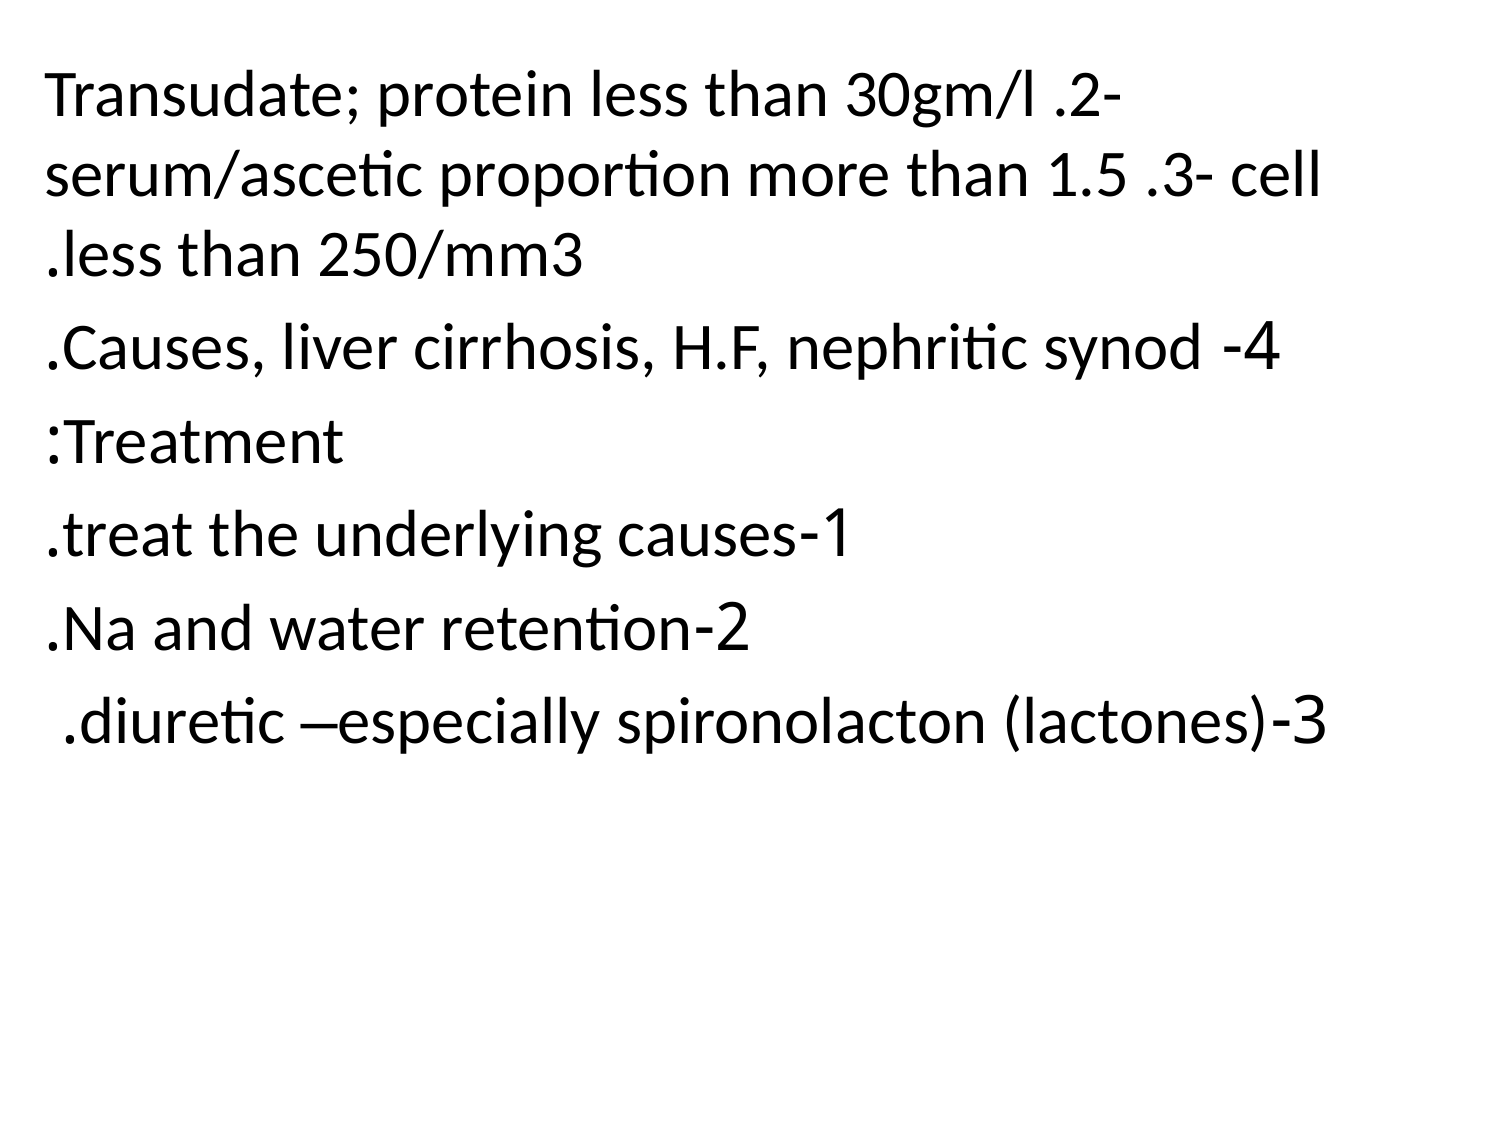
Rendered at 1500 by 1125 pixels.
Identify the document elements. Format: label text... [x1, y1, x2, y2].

subtitle Transudate; protein less than 30gm/l .2- serum/ascetic proportion more than 1.5 .3- cell less than 250/mm3. 4- Causes, liver cirrhosis, H.F, nephritic synod. Treatment: 1-treat the underlying causes. 2-Na and water retention. 3-diuretic –especially spironolacton (lactones). [29, 42, 1447, 1094]
